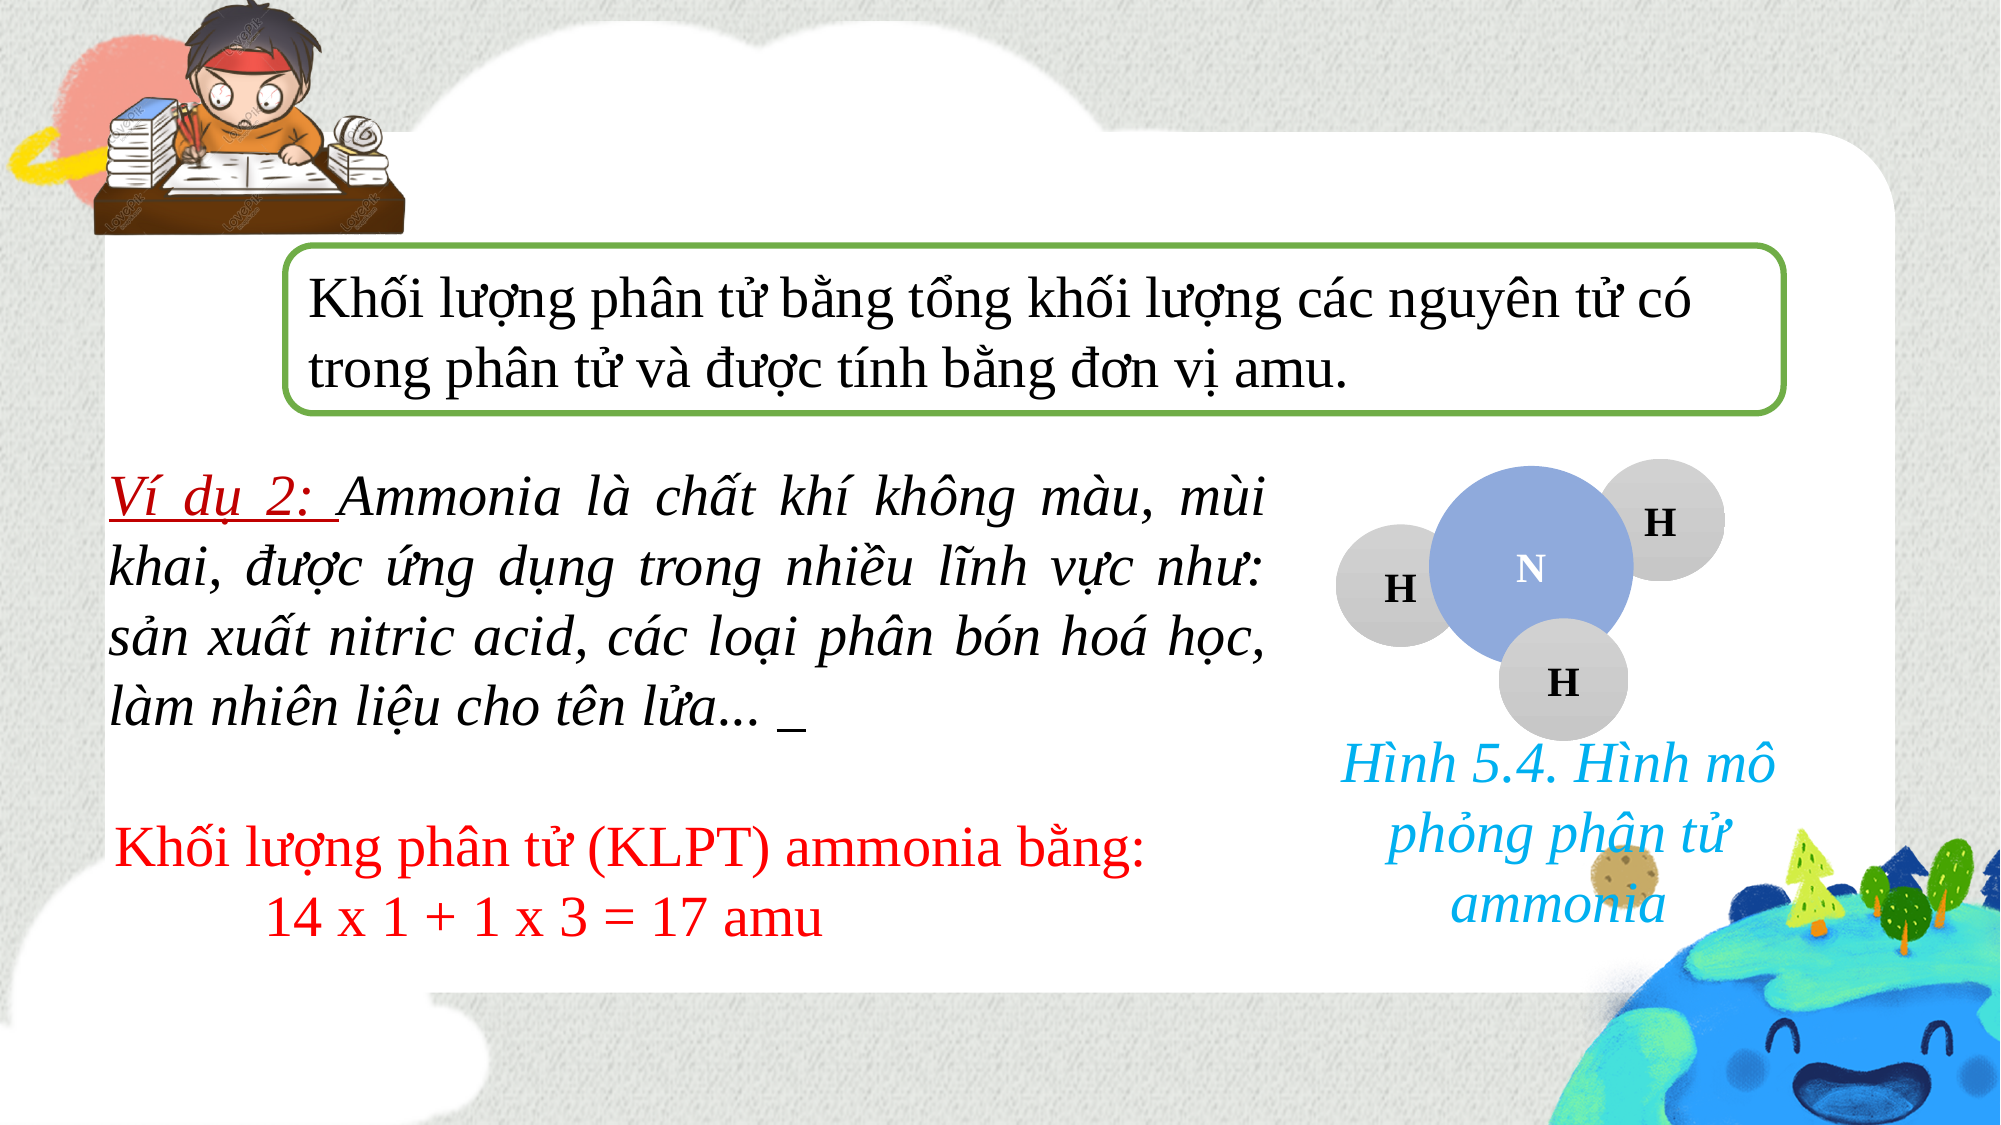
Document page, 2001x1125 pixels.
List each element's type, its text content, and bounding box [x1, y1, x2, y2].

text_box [1335, 458, 1726, 741]
picture [0, 0, 2001, 1125]
text_box Khối lượng phân tử (KLPT) ammonia bằng: 14 x 1 + 1 x 3 = 17 amu [99, 800, 1336, 956]
text_box Khối lượng phân tử bằng tổng khối lượng các nguyên tử có trong phân tử và được tính bằng đơn vị amu. [284, 244, 1785, 415]
text_box Ví dụ 2: Ammonia là chất khí không màu, mùi khai, được ứng dụng trong nhiều lĩnh vực như: sản xuất nitric acid, các loại phân bón hoá học, làm nhiên liệu cho tên lửa... [93, 449, 1283, 745]
text_box Hình 5.4. Hình mô phỏng phân tử ammonia [1281, 716, 1837, 942]
